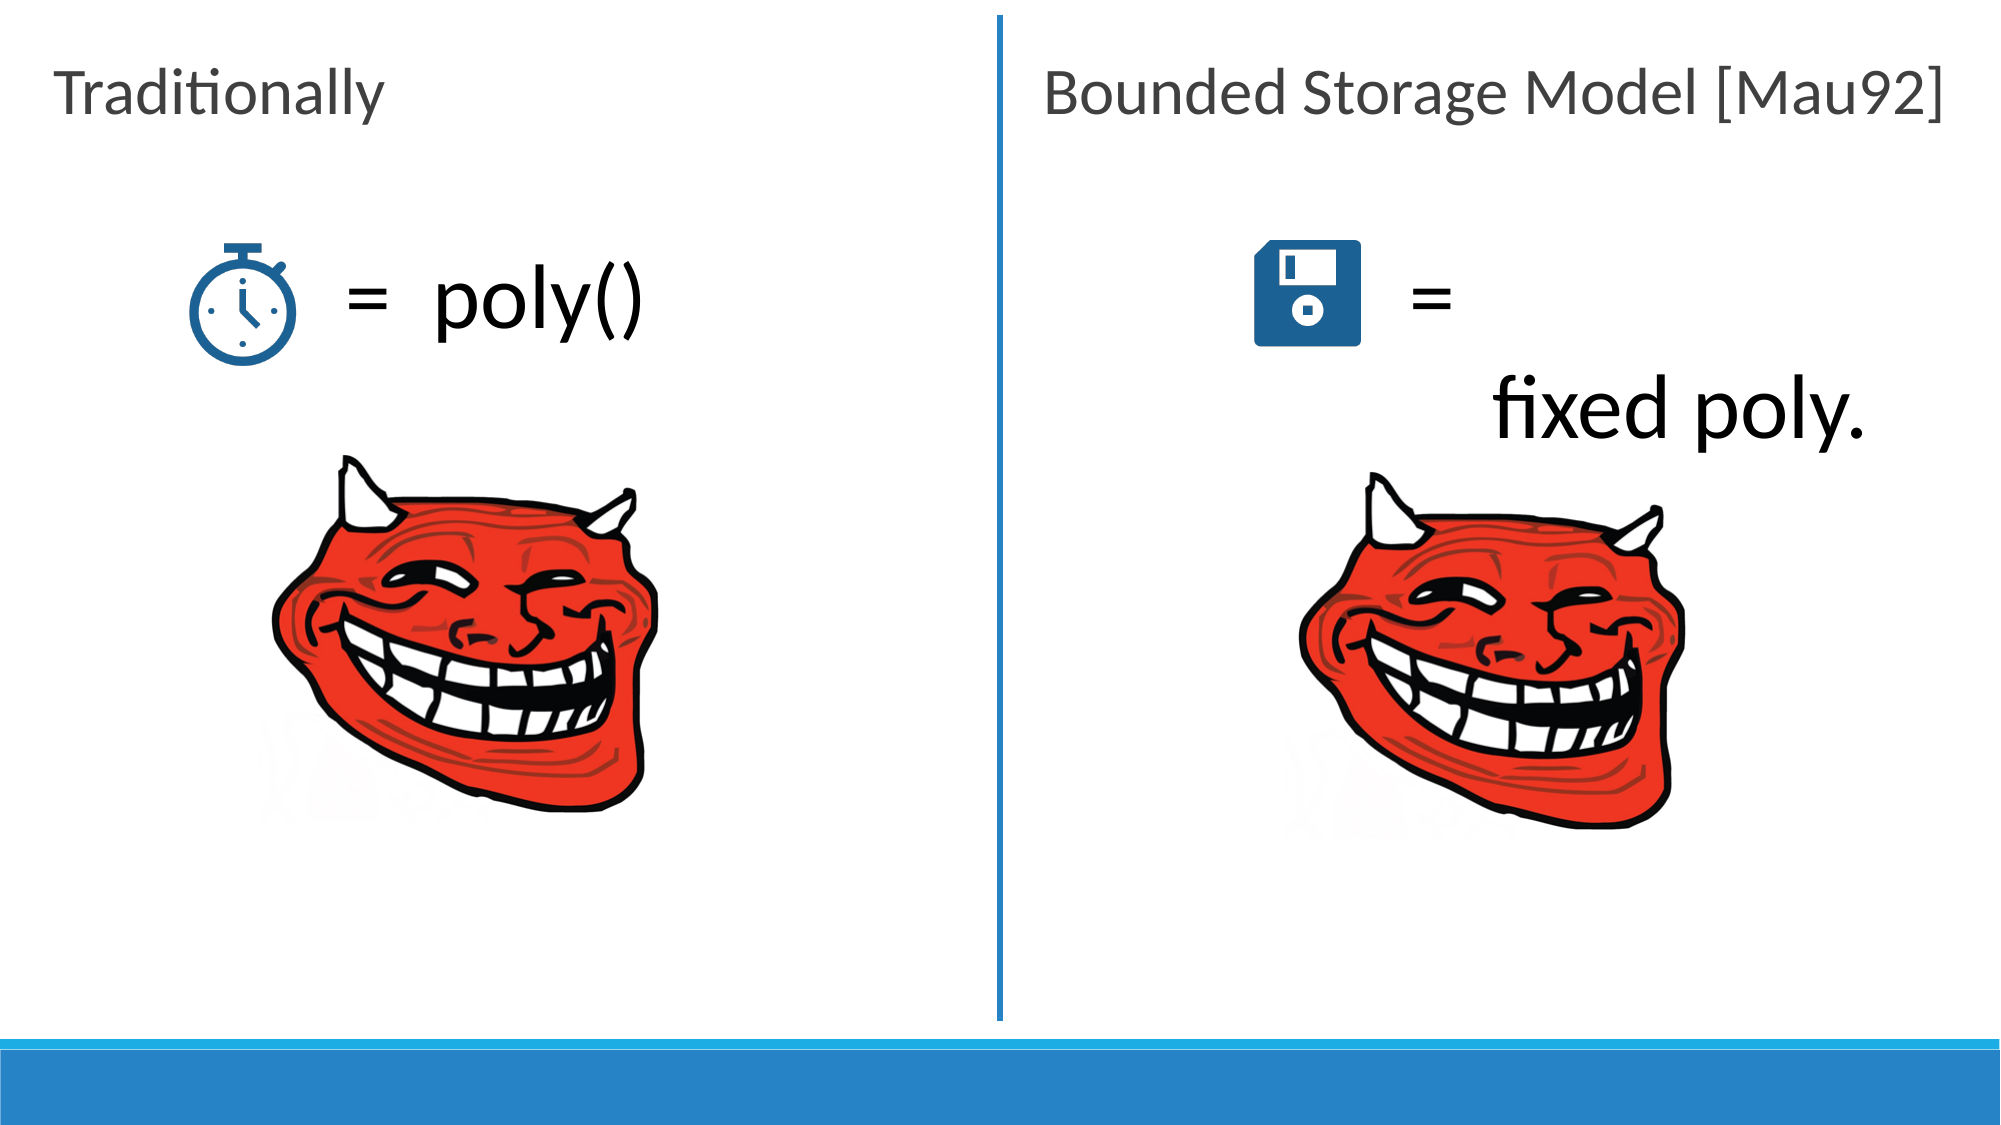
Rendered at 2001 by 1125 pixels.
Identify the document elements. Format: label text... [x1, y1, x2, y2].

picture [1285, 456, 1704, 840]
picture [166, 229, 318, 381]
picture [259, 438, 678, 822]
picture [1231, 217, 1383, 369]
list Traditionally [38, 49, 849, 710]
list Bounded Storage Model [Mau92] [1028, 49, 1962, 710]
